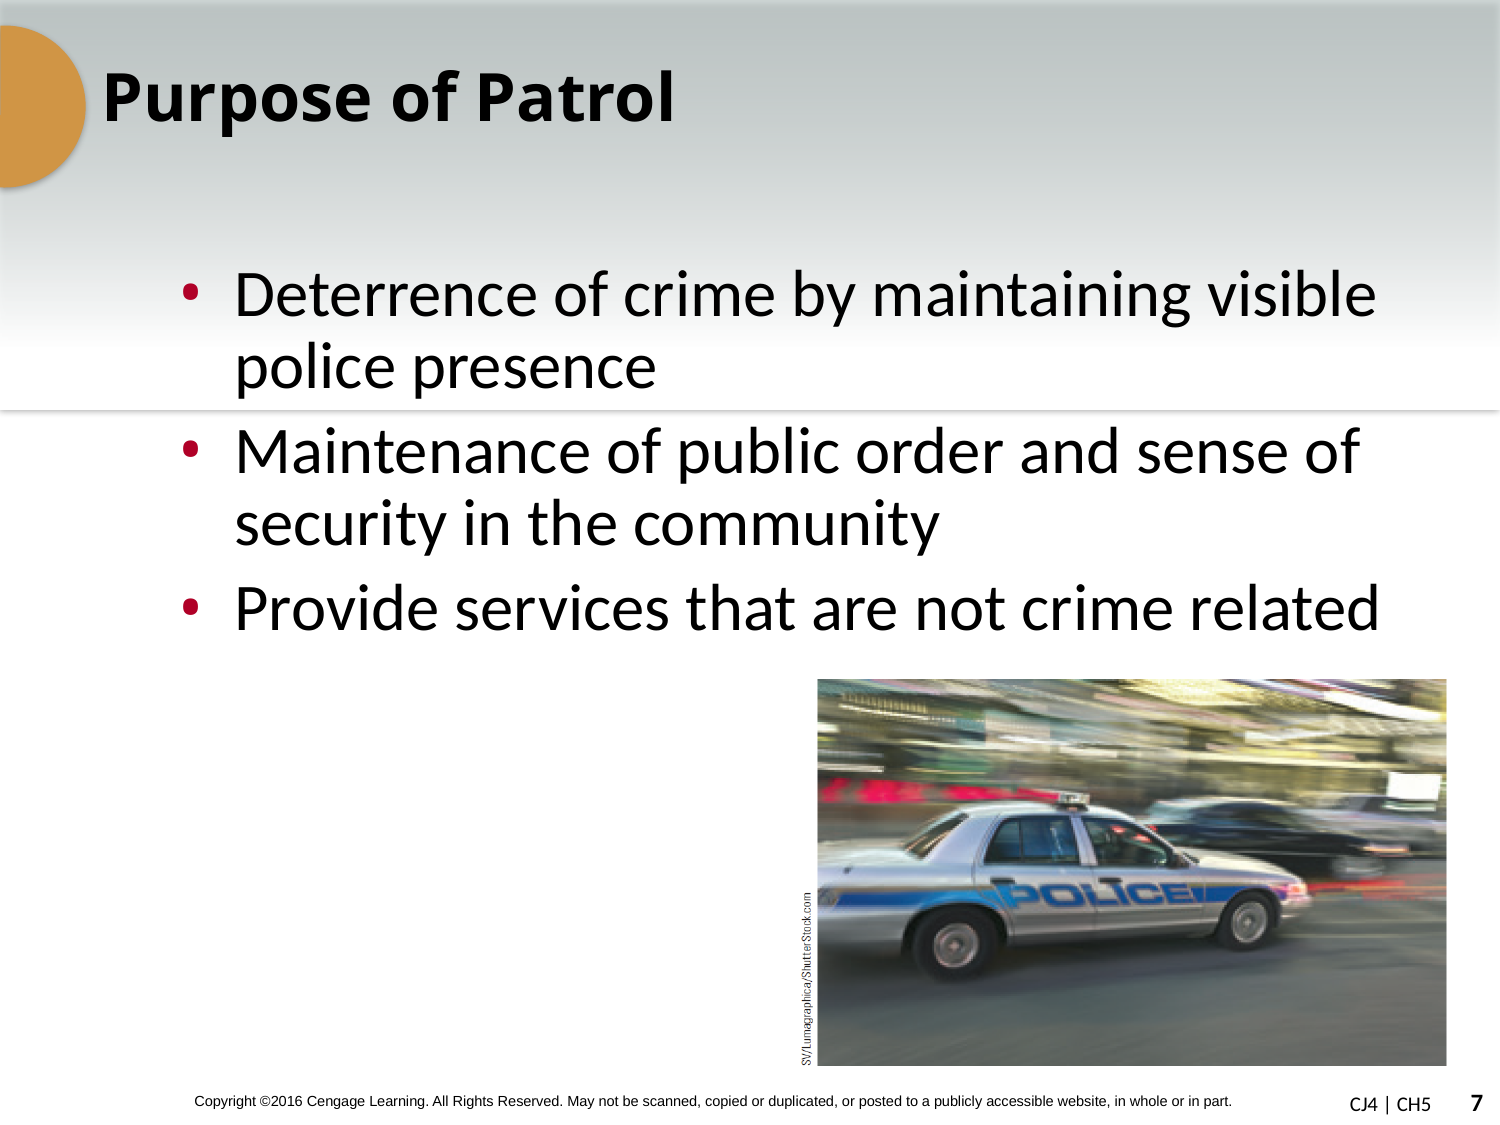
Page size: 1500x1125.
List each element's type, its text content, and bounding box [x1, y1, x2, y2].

list Deterrence of crime by maintaining visible police presence Maintenance of public order and sense of security in the community Provide services that are not crime related [163, 251, 1447, 945]
title Purpose of Patrol [86, 0, 1437, 188]
picture [799, 677, 1447, 1066]
